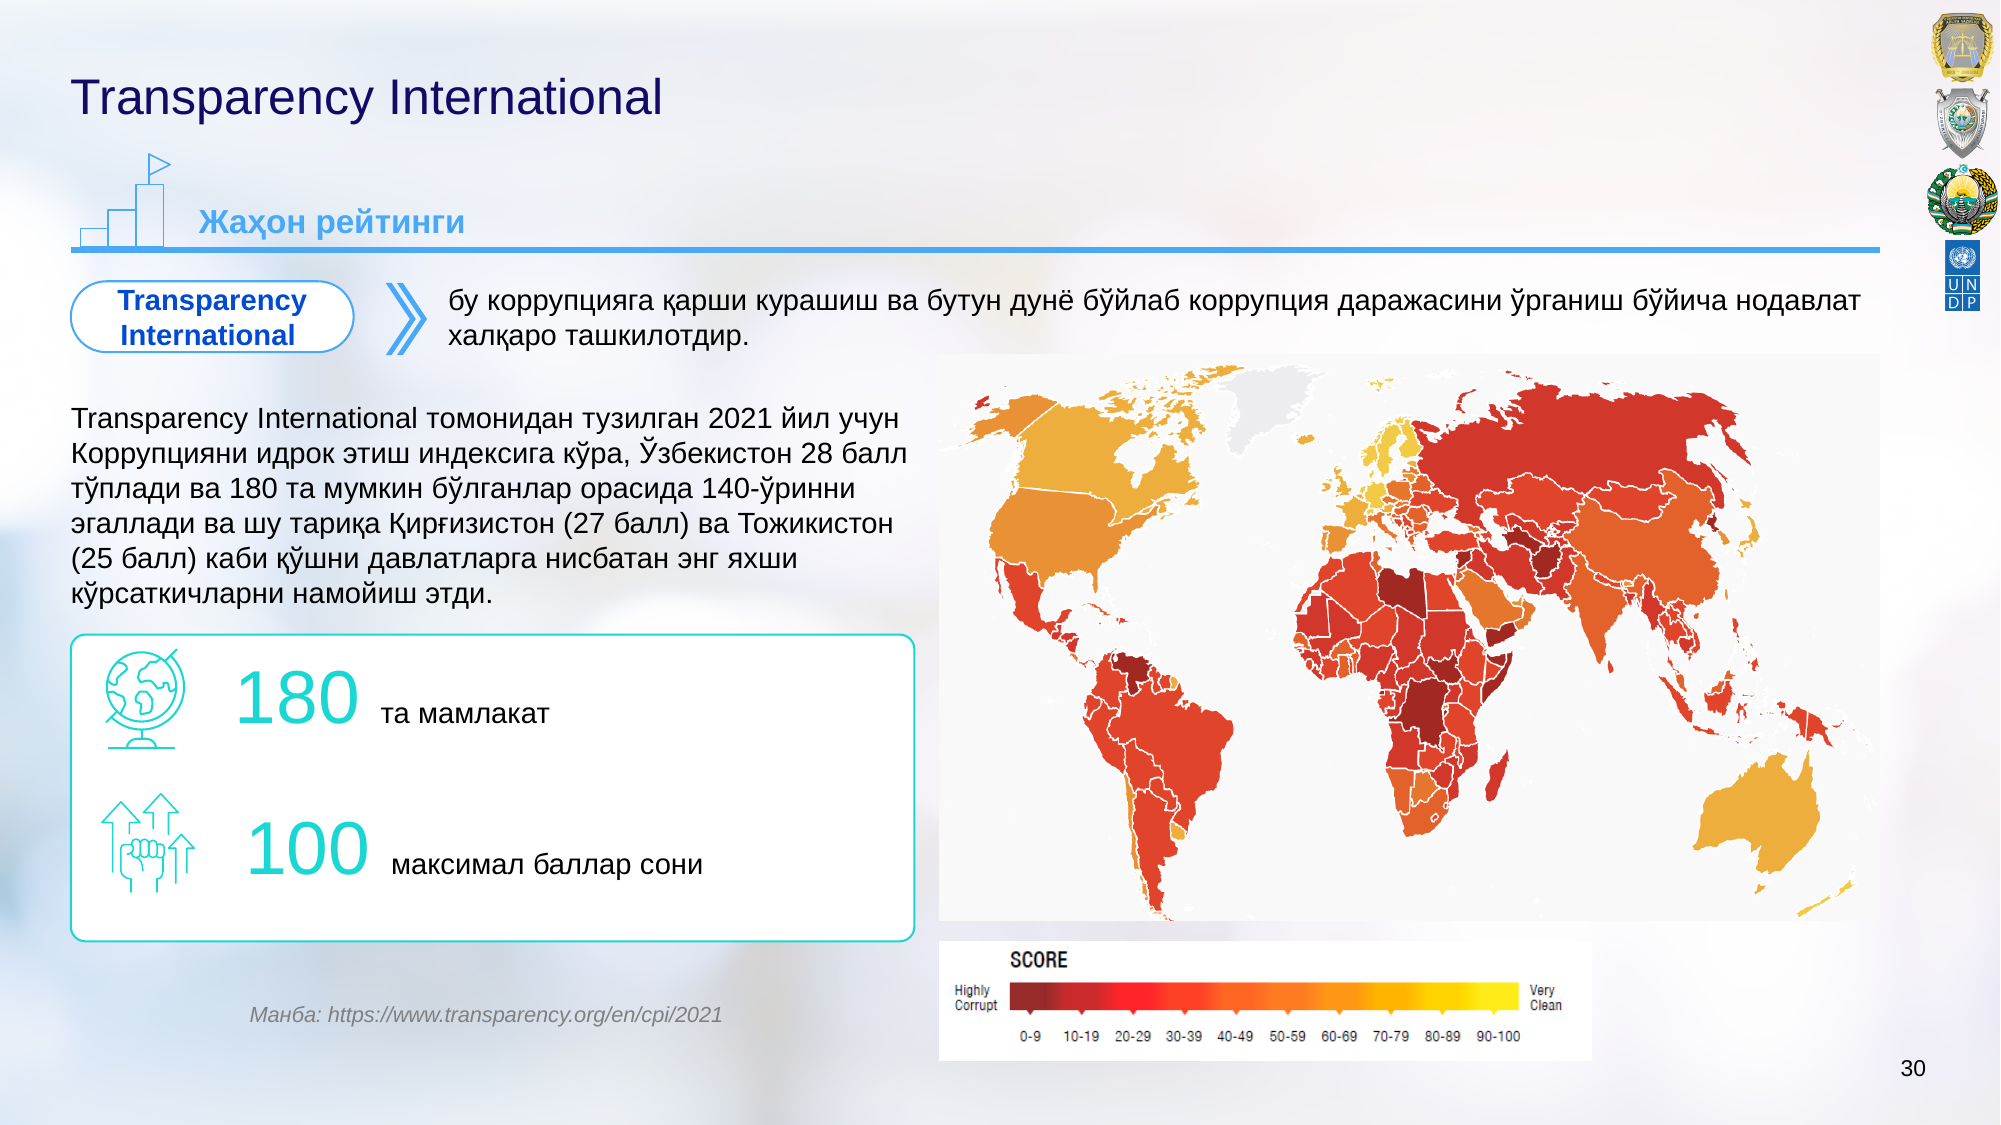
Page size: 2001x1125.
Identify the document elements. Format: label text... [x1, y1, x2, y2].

text_box бу коррупцияга қарши курашиш ва бутун дунё бўйлаб коррупция даражасини ўрганиш бўйича нодавлат халқаро ташкилотдир. [448, 281, 1880, 353]
title Transparency International [70, 71, 1863, 144]
text_box 02 [0, 0, 2000, 1125]
text_box [69, 633, 916, 943]
picture [1945, 240, 1980, 311]
text_box Transparency International [69, 280, 355, 354]
picture [939, 941, 1592, 1061]
text_box 180 та мамлакат [234, 650, 743, 749]
picture [1935, 88, 1990, 159]
text_box Манба: https://www.transparency.org/en/cpi/2021 [234, 992, 810, 1034]
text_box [98, 643, 186, 749]
text_box 100 максимал баллар сони [245, 801, 884, 900]
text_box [100, 792, 195, 893]
text_box Жаҳон рейтинги [184, 192, 1754, 247]
picture [939, 354, 1880, 921]
text_box Transparency International томонидан тузилган 2021 йил учун Коррупцияни идрок этиш индексига кўра, Ўзбекистон 28 балл тўплади ва 180 та мумкин бўлганлар орасида 140-ўринни эгаллади ва шу тариқа Қирғизистон (27 балл) ва Тожикистон (25 балл) каби қўшни давлатларга нисбатан энг яхши кўрсаткичларни намойиш этди. [70, 399, 915, 617]
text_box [78, 152, 170, 248]
picture [1930, 12, 1995, 83]
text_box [387, 283, 427, 355]
picture [1927, 164, 1998, 235]
